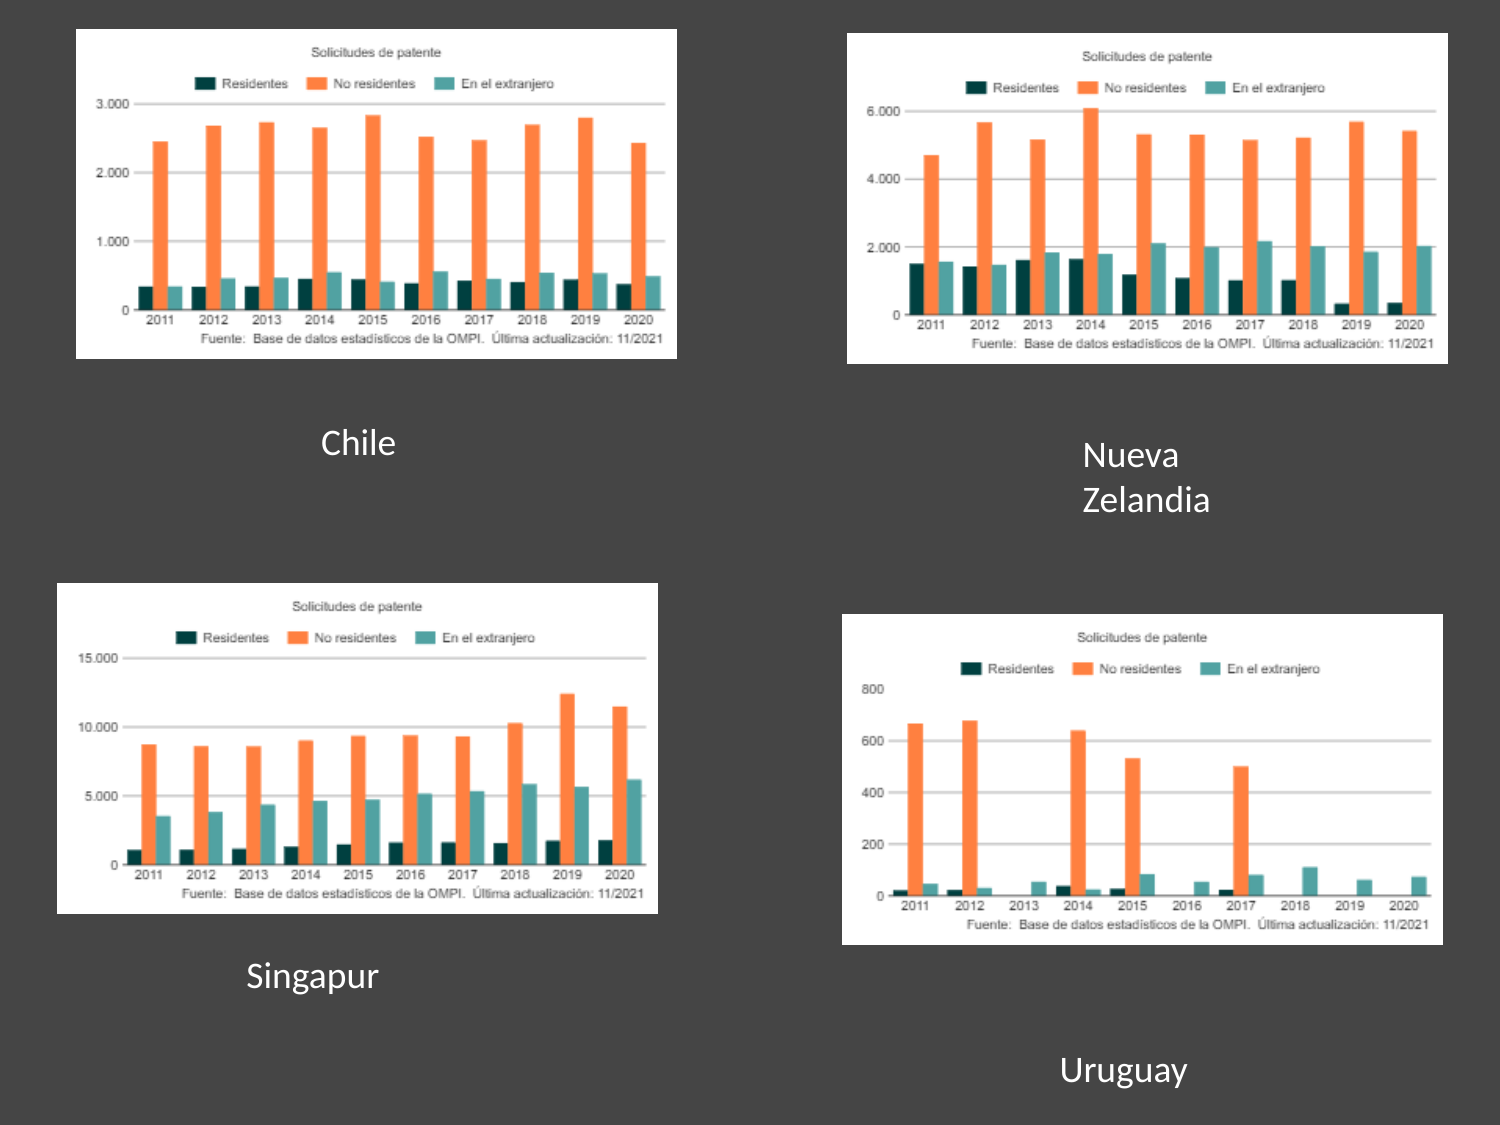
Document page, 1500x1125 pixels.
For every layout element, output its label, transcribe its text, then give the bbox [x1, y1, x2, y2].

text_box Chile [306, 410, 574, 471]
text_box Singapur [231, 944, 484, 1004]
picture [847, 33, 1448, 364]
picture [57, 583, 658, 914]
text_box Nueva Zelandia [1067, 422, 1274, 528]
text_box Uruguay [1044, 1037, 1297, 1098]
picture [76, 29, 677, 360]
picture [842, 614, 1443, 945]
